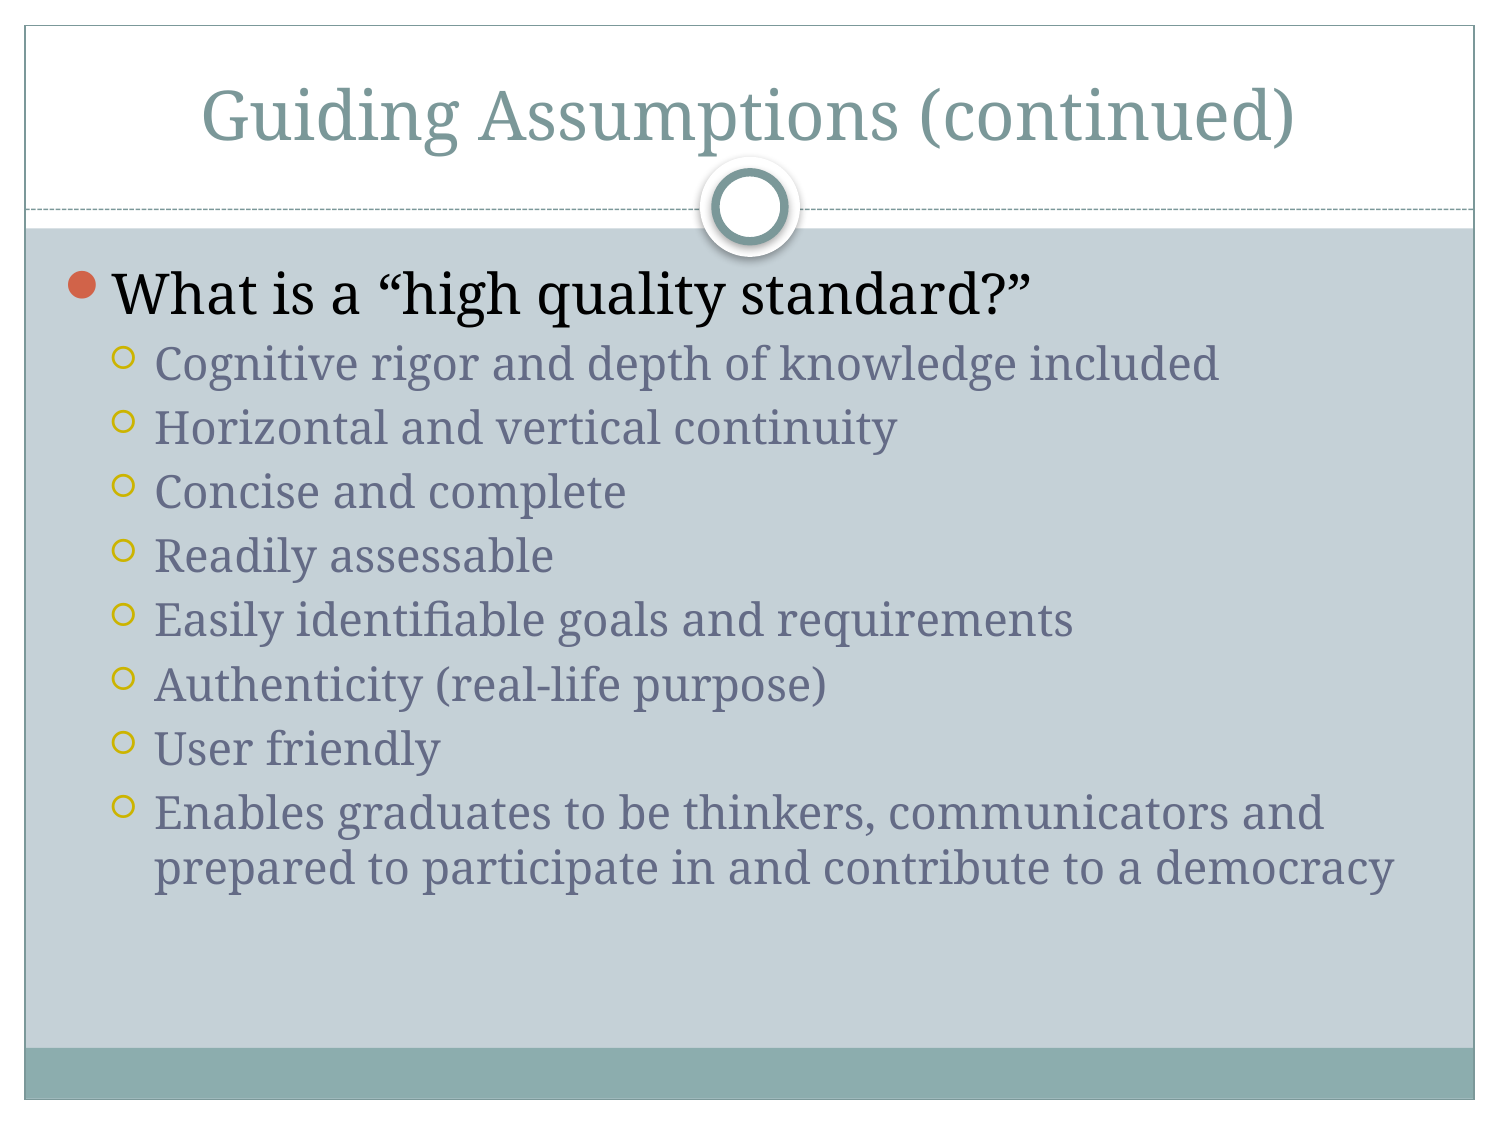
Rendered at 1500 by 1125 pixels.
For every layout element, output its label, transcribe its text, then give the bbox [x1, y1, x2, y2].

list What is a “high quality standard?” Cognitive rigor and depth of knowledge included Horizontal and vertical continuity Concise and complete Readily assessable Easily identifiable goals and requirements Authenticity (real-life purpose) User friendly Enables graduates to be thinkers, communicators and prepared to participate in and contribute to a democracy [49, 250, 1445, 1001]
title Guiding Assumptions (continued) [49, 37, 1450, 162]
